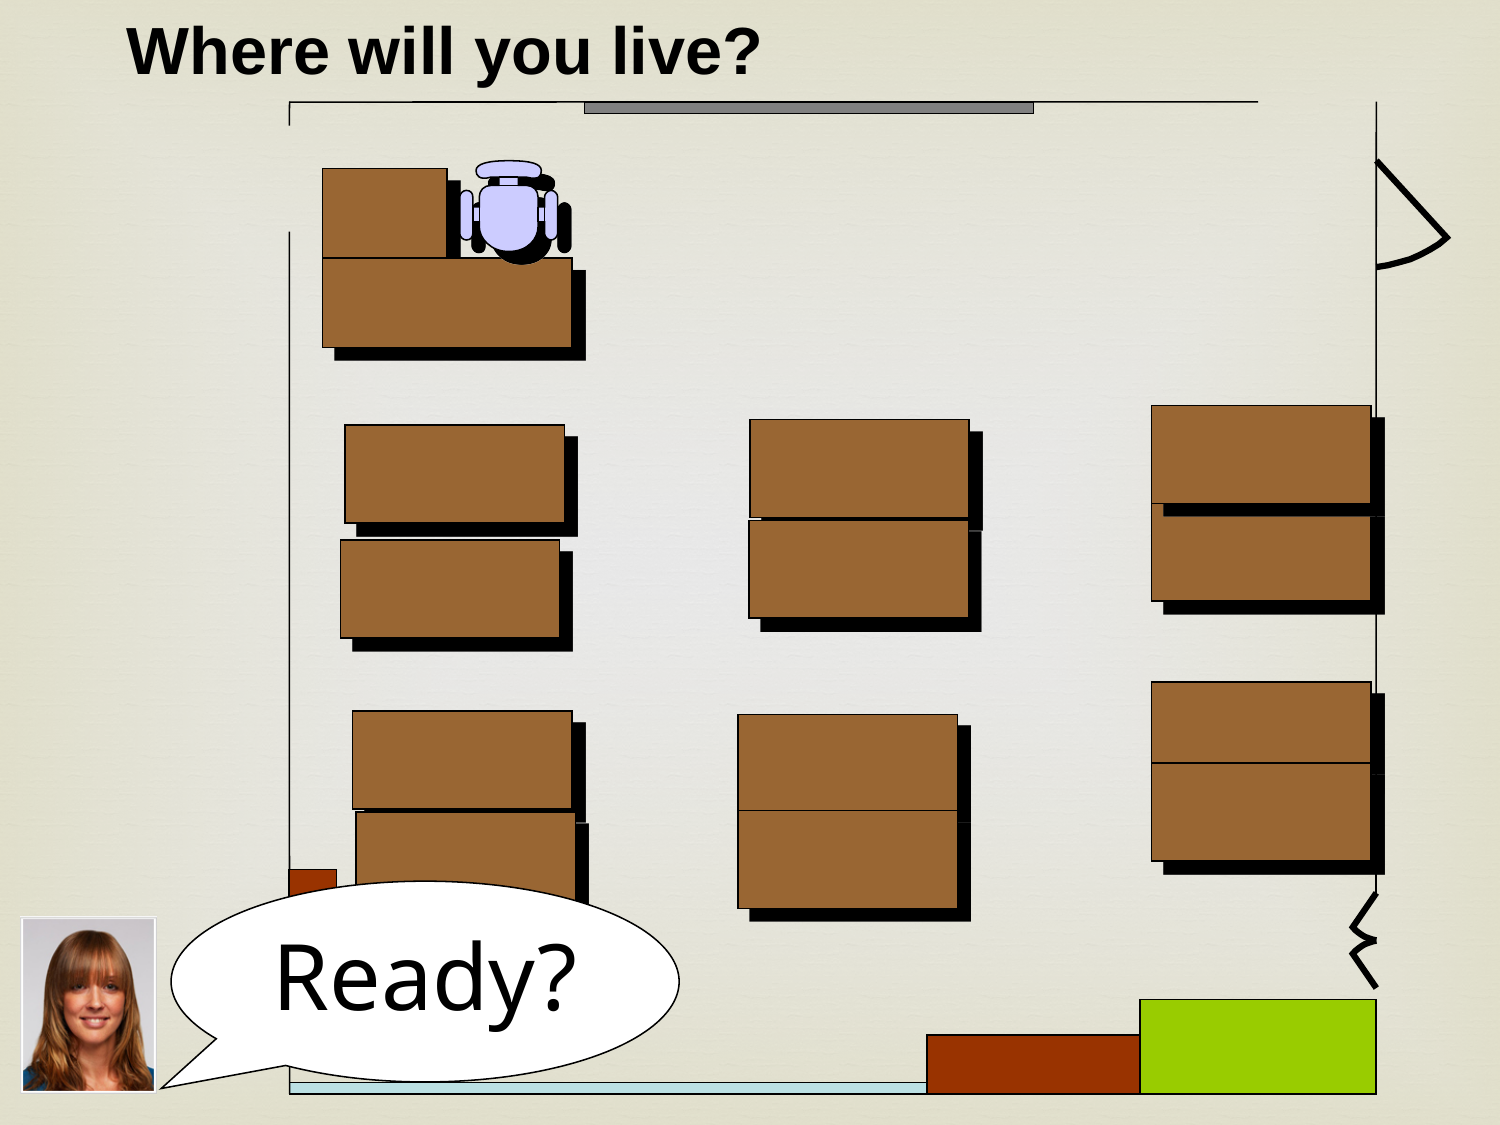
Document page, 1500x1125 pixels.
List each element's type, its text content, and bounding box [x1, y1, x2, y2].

text_box [749, 520, 969, 619]
text_box [340, 539, 560, 638]
text_box [1151, 405, 1371, 504]
text_box [738, 810, 958, 909]
text_box [352, 710, 572, 809]
text_box [459, 160, 558, 252]
text_box [927, 1034, 1140, 1094]
text_box Where will you live? [112, 0, 798, 96]
text_box [584, 101, 1034, 114]
picture [19, 916, 157, 1095]
text_box [1352, 940, 1377, 989]
text_box [345, 425, 565, 523]
text_box [289, 1082, 927, 1095]
text_box [1139, 999, 1376, 1094]
text_box [1352, 892, 1377, 940]
text_box [1151, 504, 1371, 602]
text_box [1151, 763, 1371, 862]
text_box Ready? [163, 881, 680, 1089]
text_box [289, 869, 337, 896]
text_box [738, 714, 958, 810]
text_box [322, 168, 572, 348]
text_box [1151, 682, 1371, 763]
text_box [1377, 161, 1447, 267]
text_box [749, 419, 970, 518]
text_box [356, 812, 576, 900]
